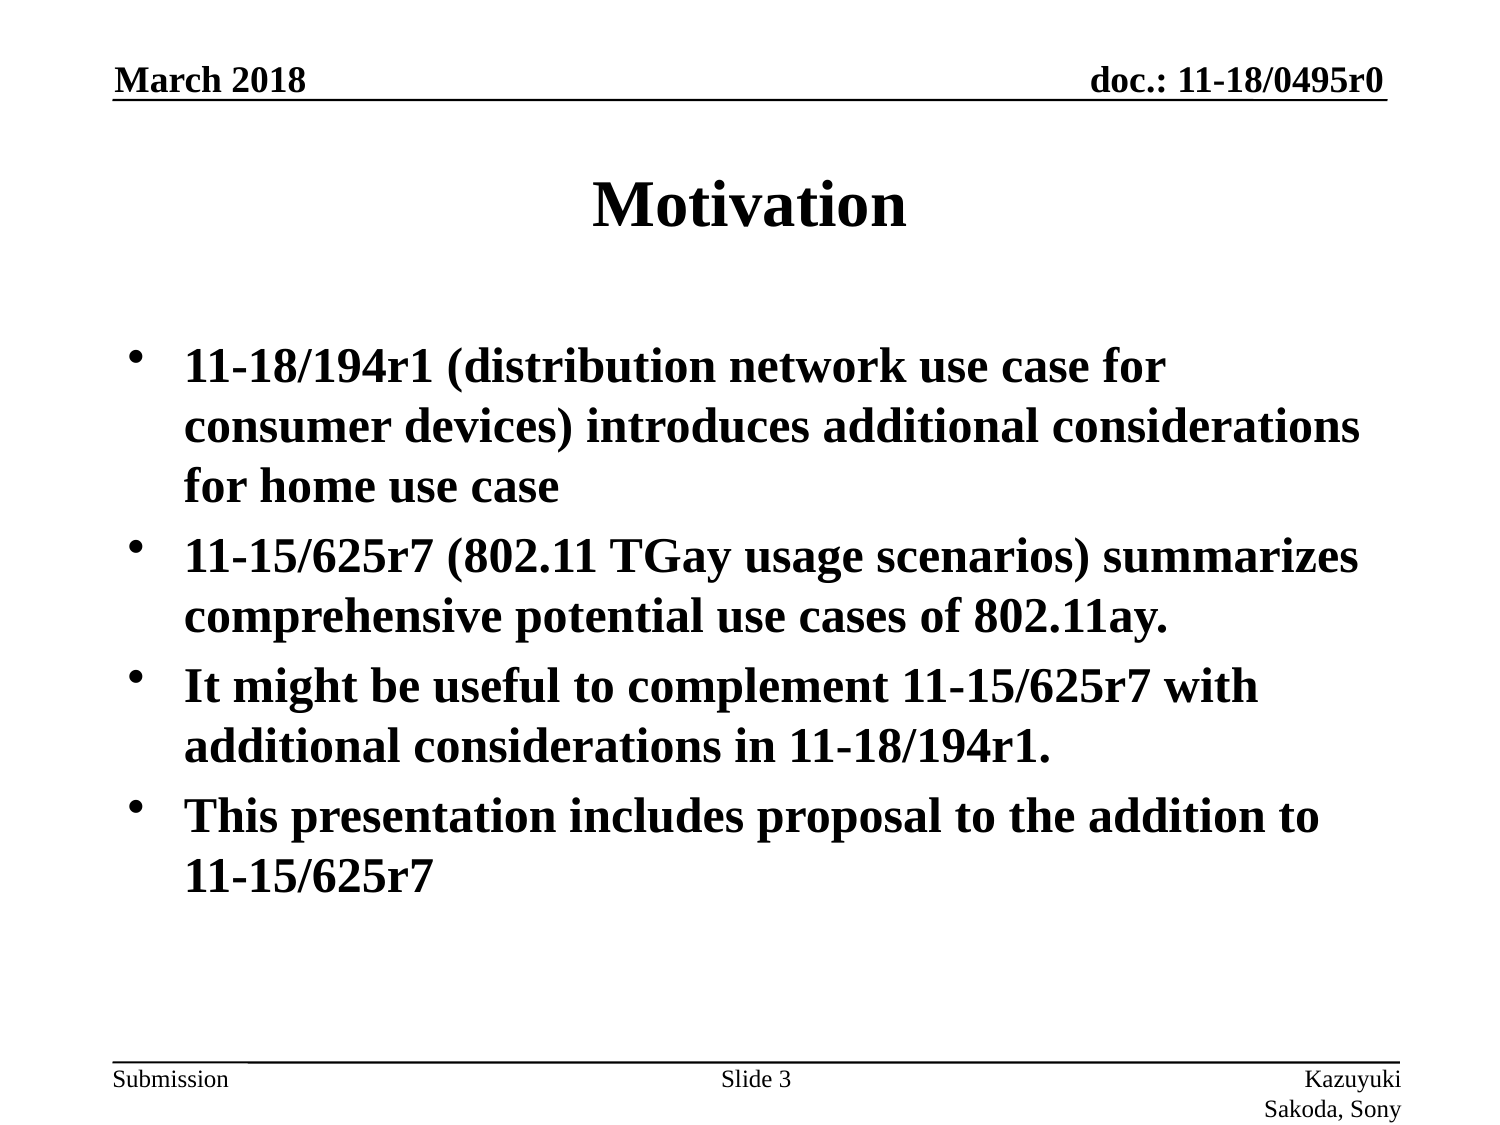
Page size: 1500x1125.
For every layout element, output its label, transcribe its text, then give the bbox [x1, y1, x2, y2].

footer Kazuyuki Sakoda, Sony [1222, 1062, 1402, 1093]
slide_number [114, 54, 368, 100]
title Motivation [112, 112, 1388, 288]
list 11-18/194r1 (distribution network use case for consumer devices) introduces additional considerations for home use case 11-15/625r7 (802.11 TGay usage scenarios) summarizes comprehensive potential use cases of 802.11ay. It might be useful to complement 11-15/625r7 with additional considerations in 11-18/194r1. This presentation includes proposal to the addition to 11-15/625r7 [112, 324, 1388, 1063]
slide_number Slide 3 [712, 1062, 800, 1093]
